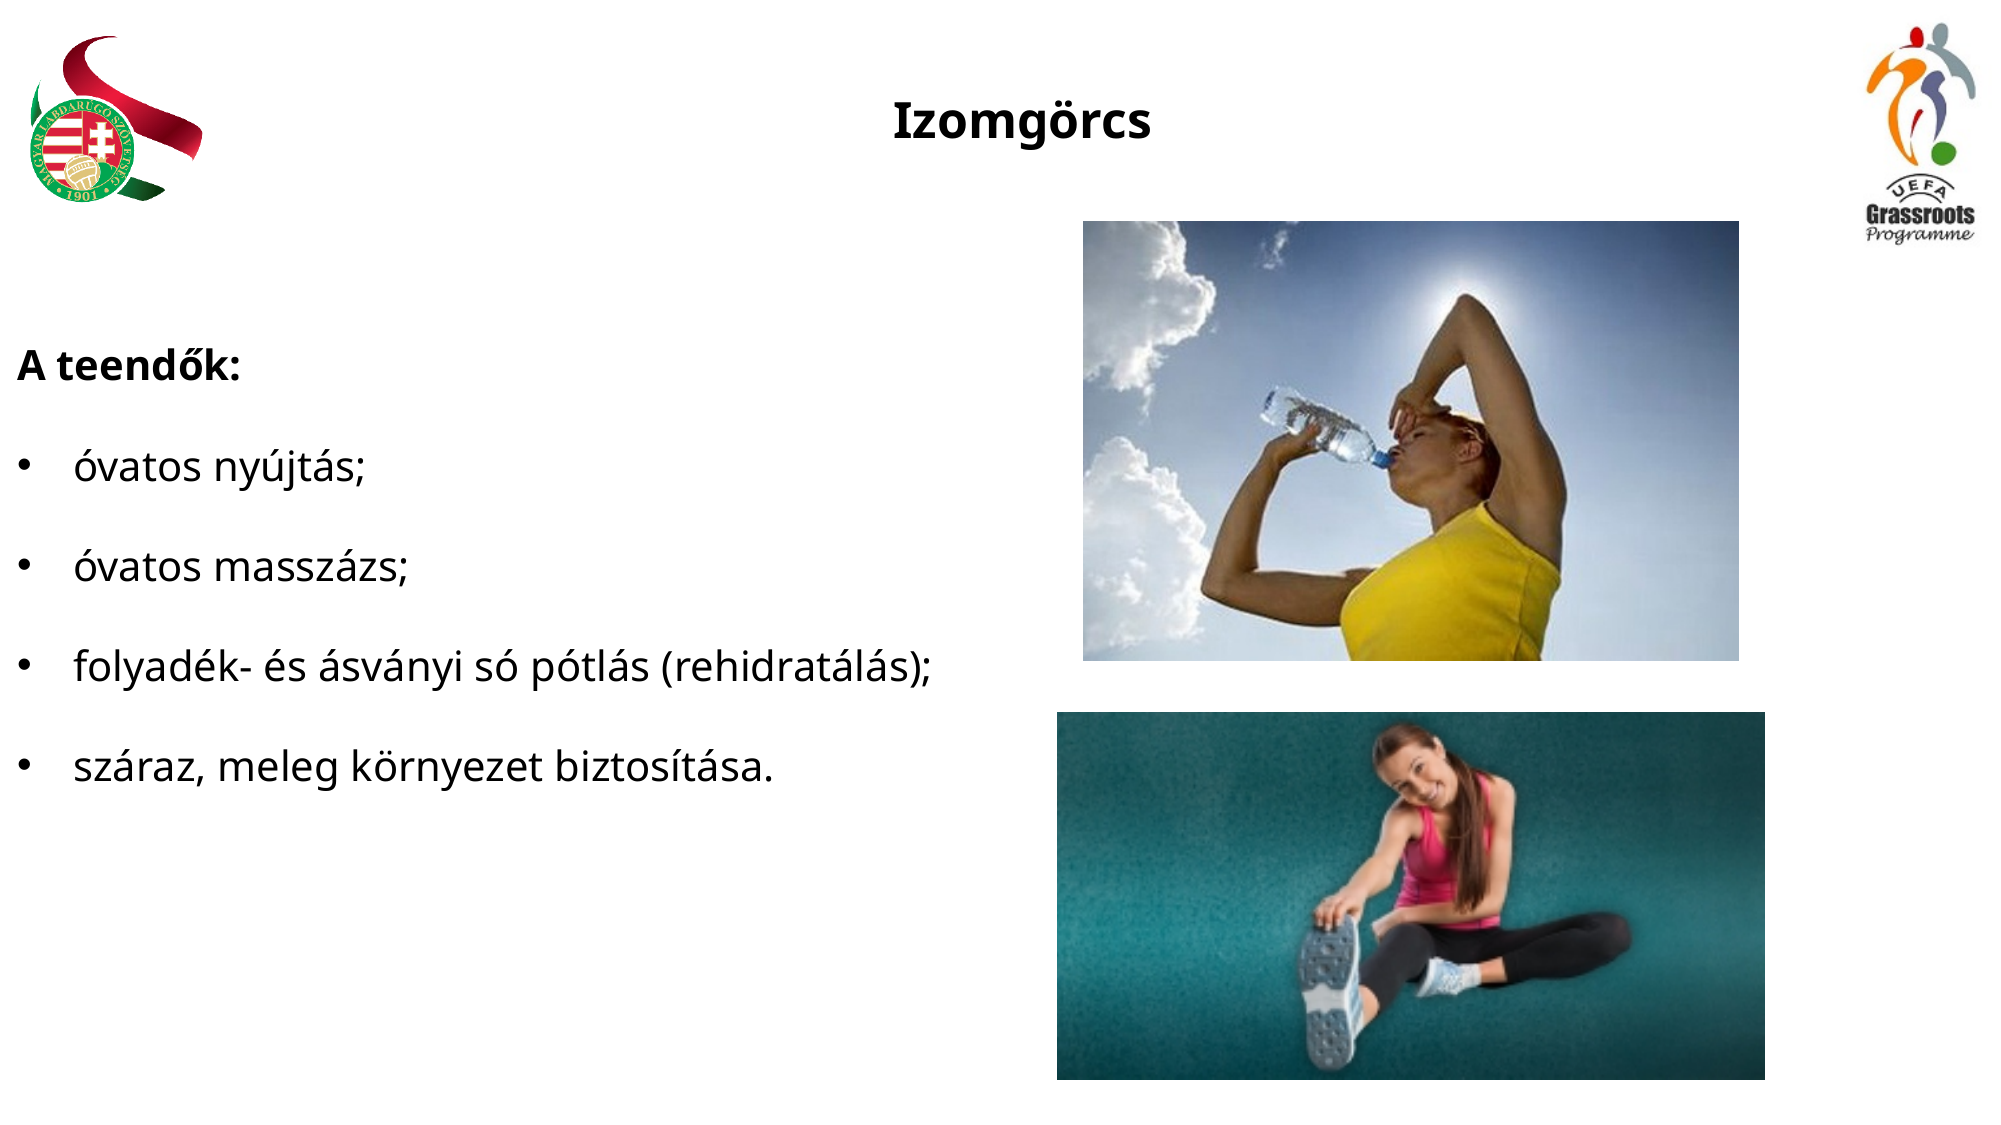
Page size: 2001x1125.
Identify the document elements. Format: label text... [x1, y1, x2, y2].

picture [1842, 1, 2000, 269]
picture [1057, 712, 1765, 1080]
text_box Izomgörcs [232, 87, 1813, 183]
picture [26, 35, 203, 203]
picture [1083, 221, 1740, 661]
text_box A teendők: óvatos nyújtás; óvatos masszázs; folyadék- és ásványi só pótlás (rehidratálás); száraz, meleg környezet biztosítása. [2, 281, 1023, 847]
